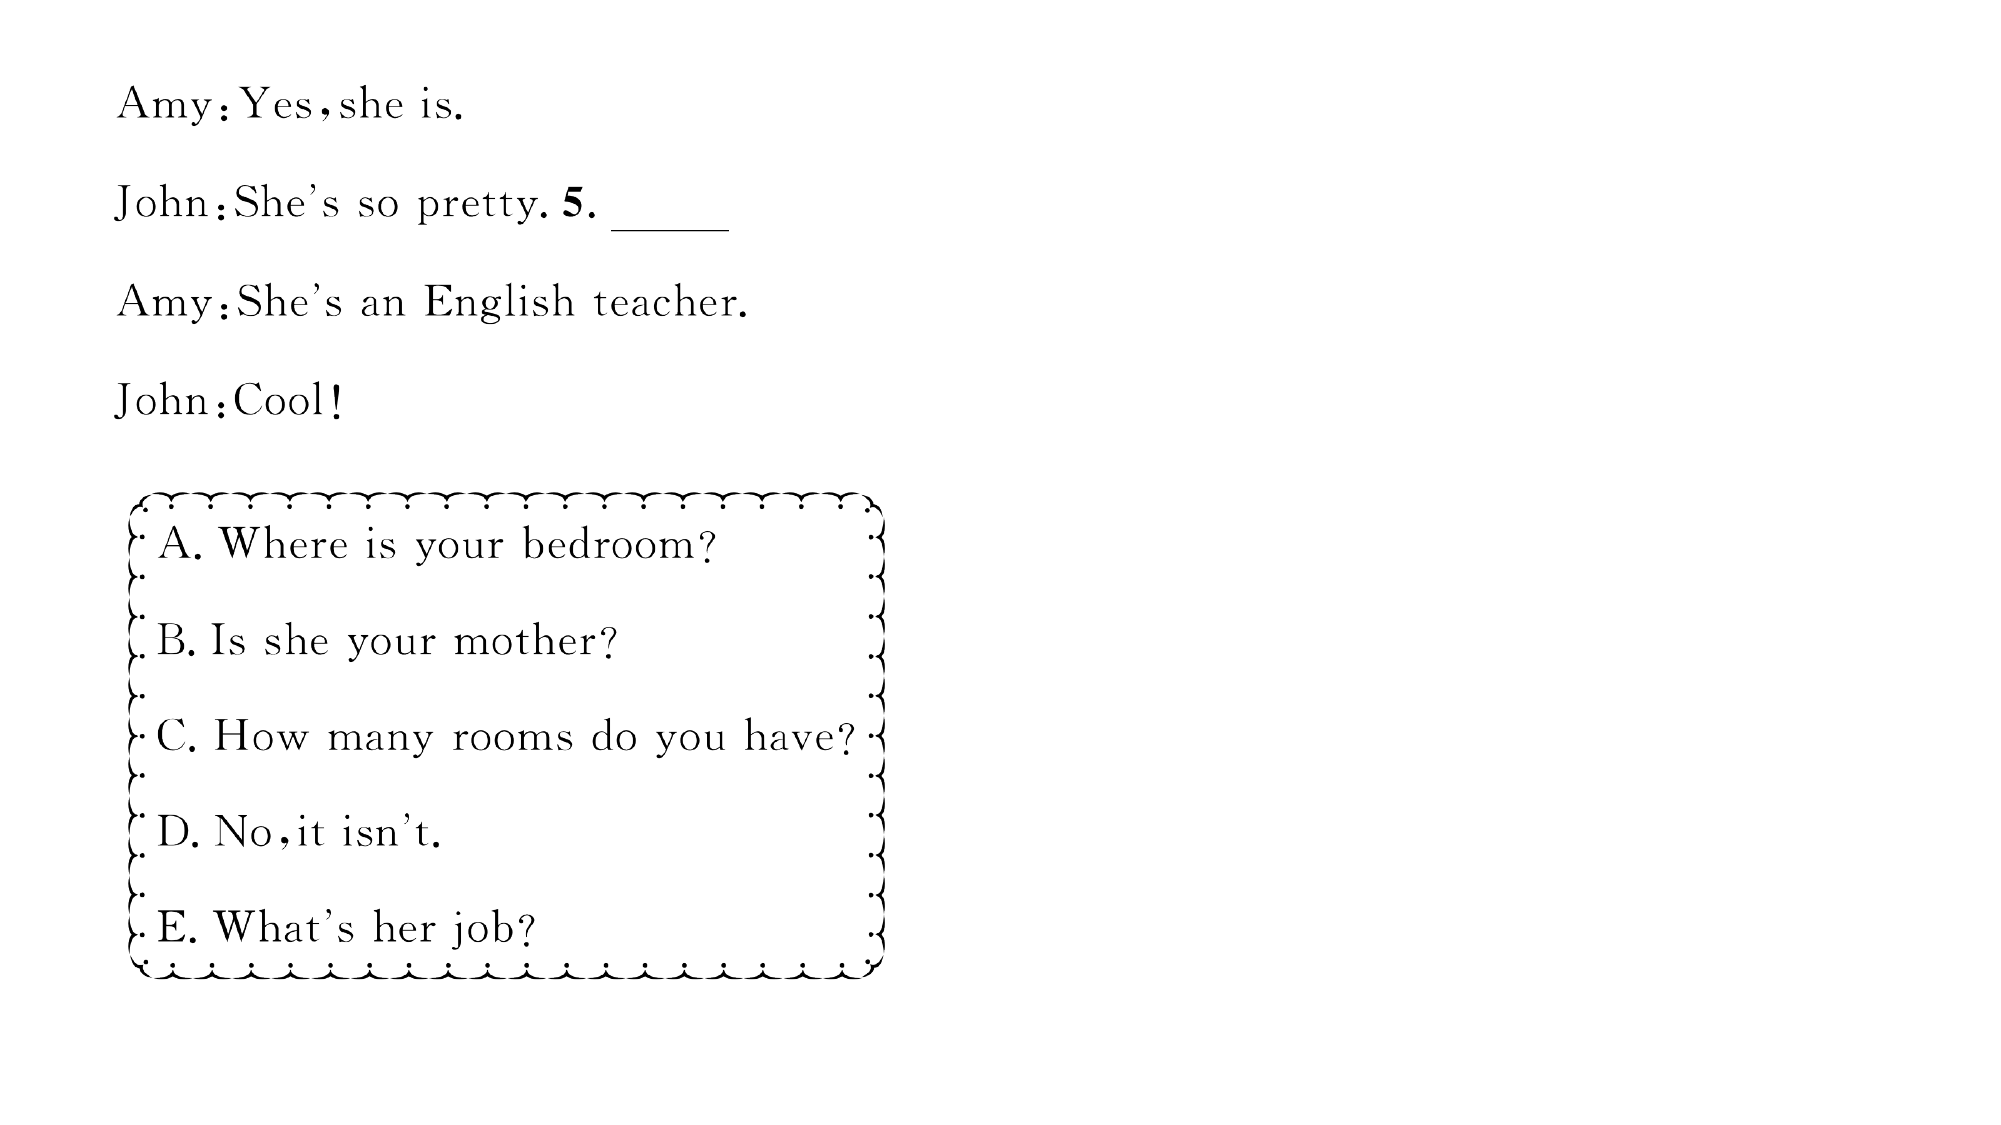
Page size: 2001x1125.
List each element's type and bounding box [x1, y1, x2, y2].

picture [110, 64, 2000, 995]
